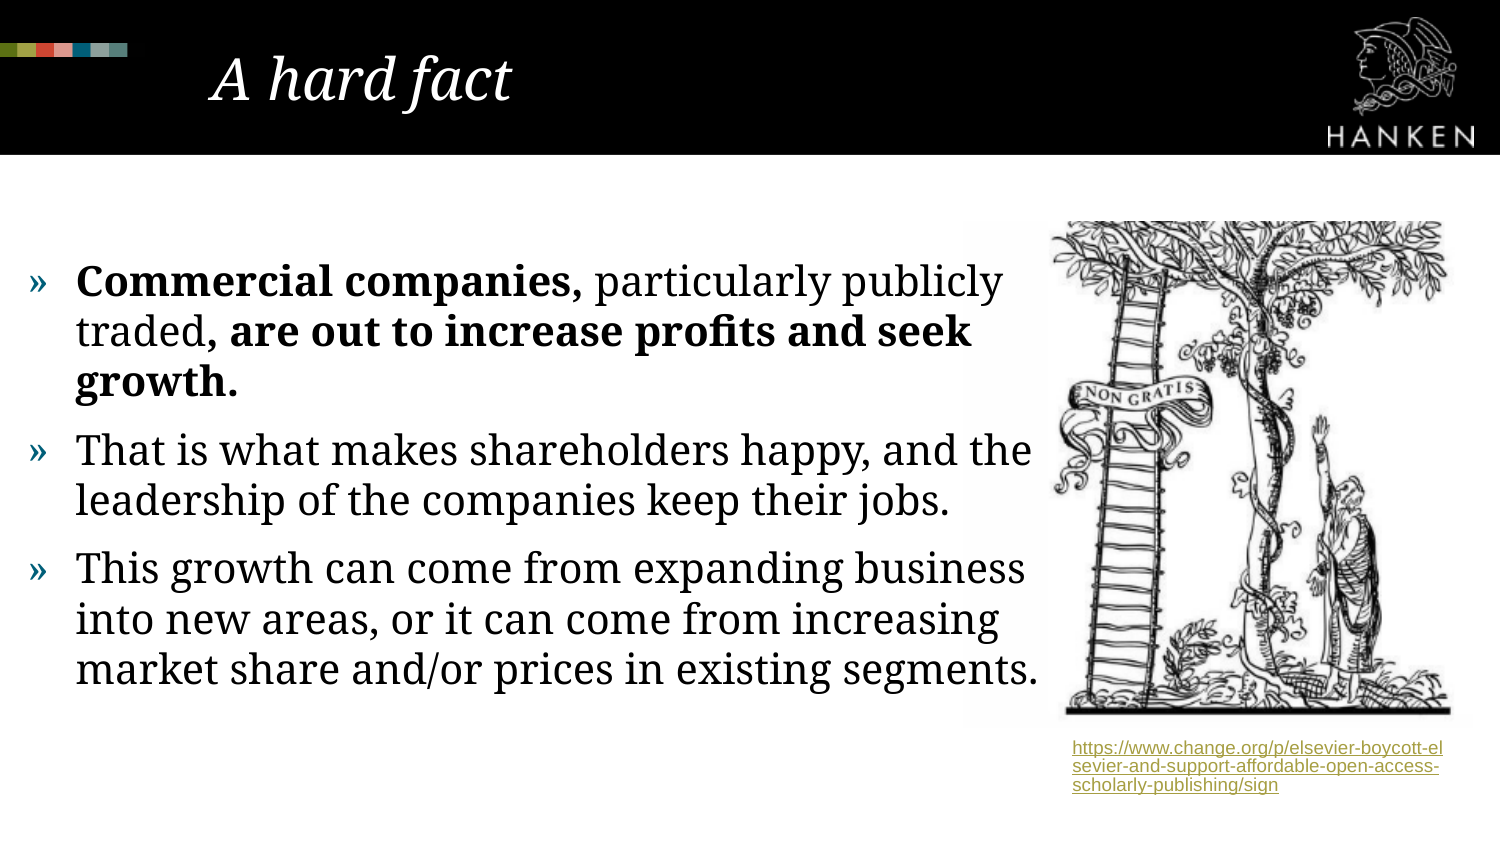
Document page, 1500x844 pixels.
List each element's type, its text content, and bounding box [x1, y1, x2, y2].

title A hard fact [210, 7, 1207, 148]
picture [0, 43, 72, 57]
picture [91, 43, 145, 57]
list Commercial companies, particularly publicly traded, are out to increase profits and seek growth. That is what makes shareholders happy, and the leadership of the companies keep their jobs. This growth can come from expanding business into new areas, or it can come from increasing market share and/or prices in existing segments. [27, 185, 1058, 800]
text_box https://www.change.org/p/elsevier-boycott-elsevier-and-support-affordable-open-access-scholarly-publishing/sign [1057, 736, 1461, 788]
picture [1328, 17, 1474, 148]
picture [962, 221, 1473, 728]
